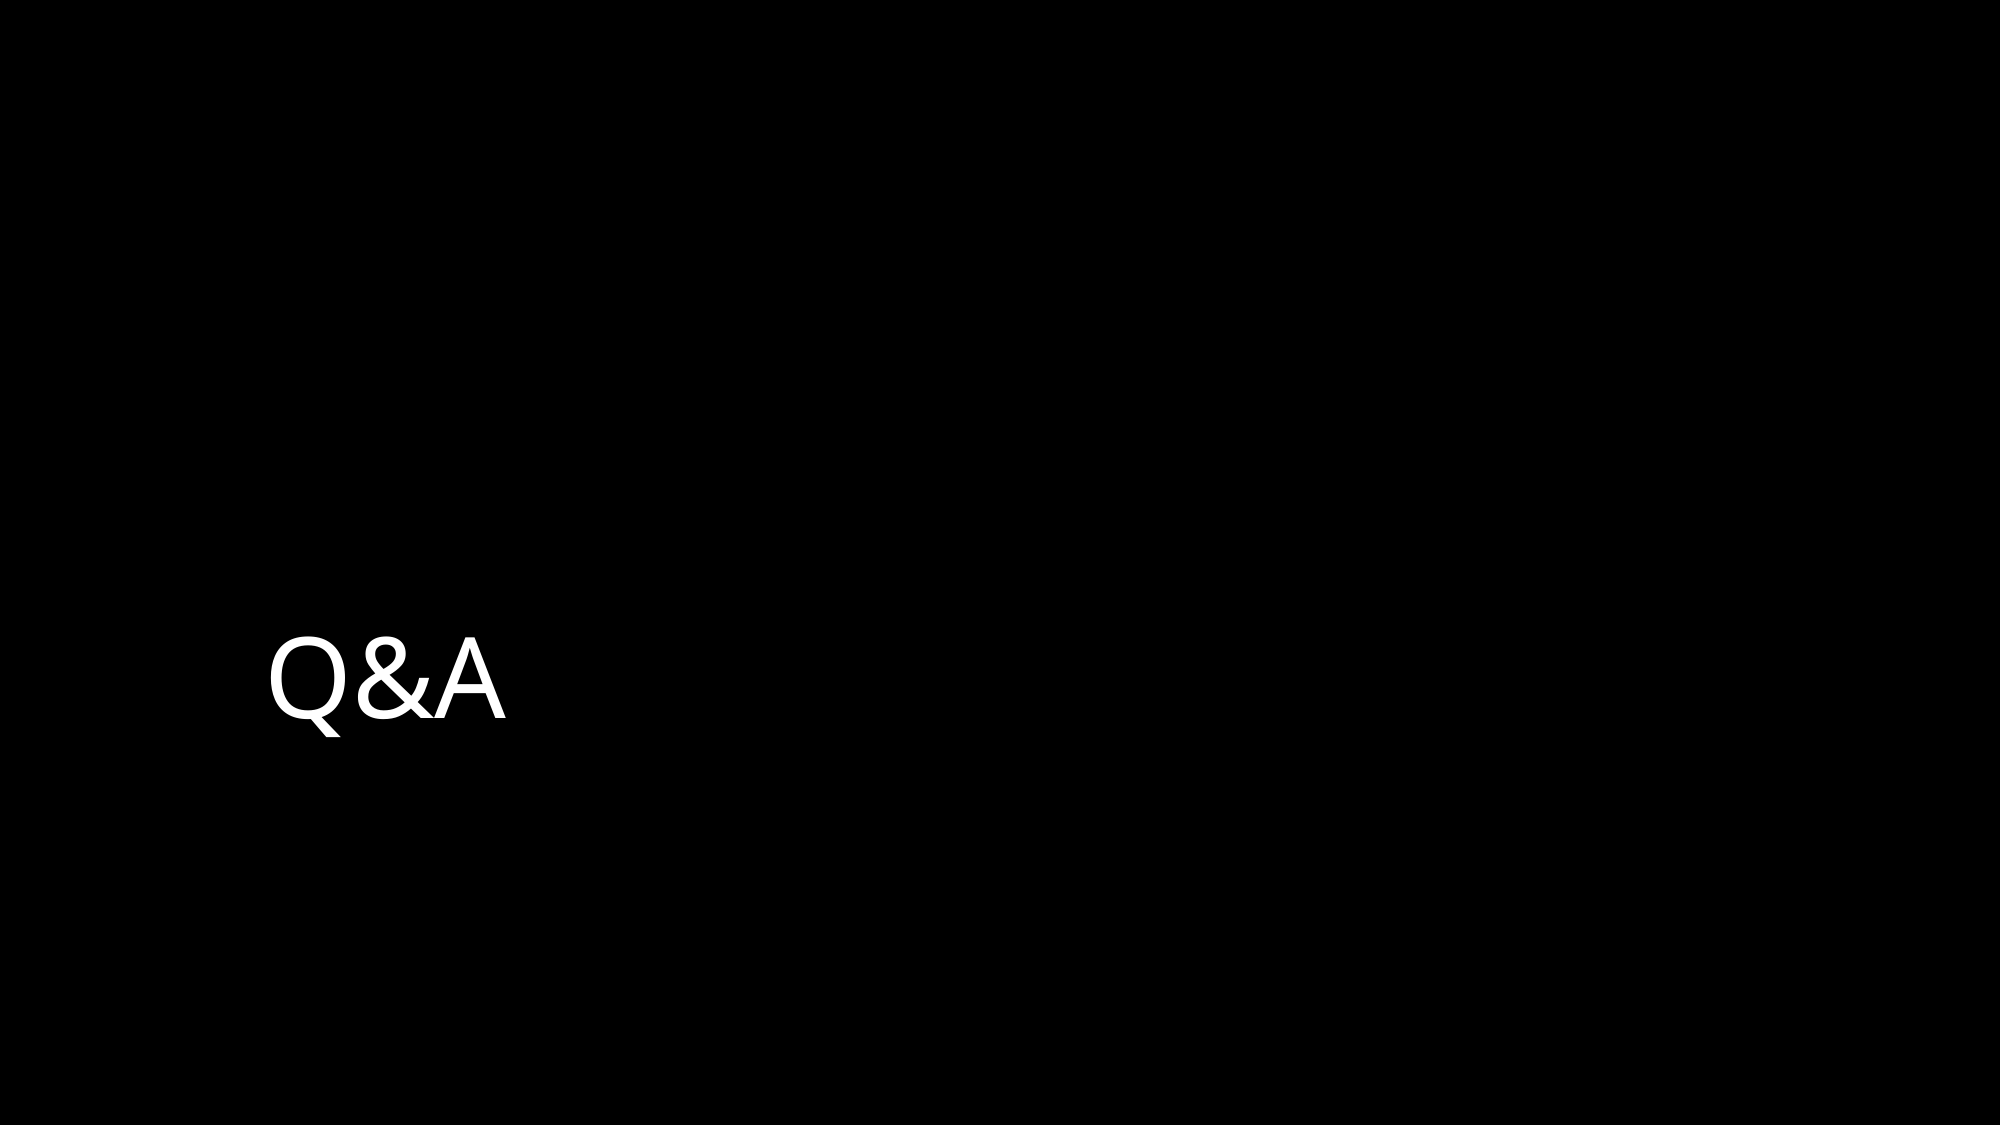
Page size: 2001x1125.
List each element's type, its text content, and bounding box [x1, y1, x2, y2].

title Q&A [249, 299, 1750, 750]
